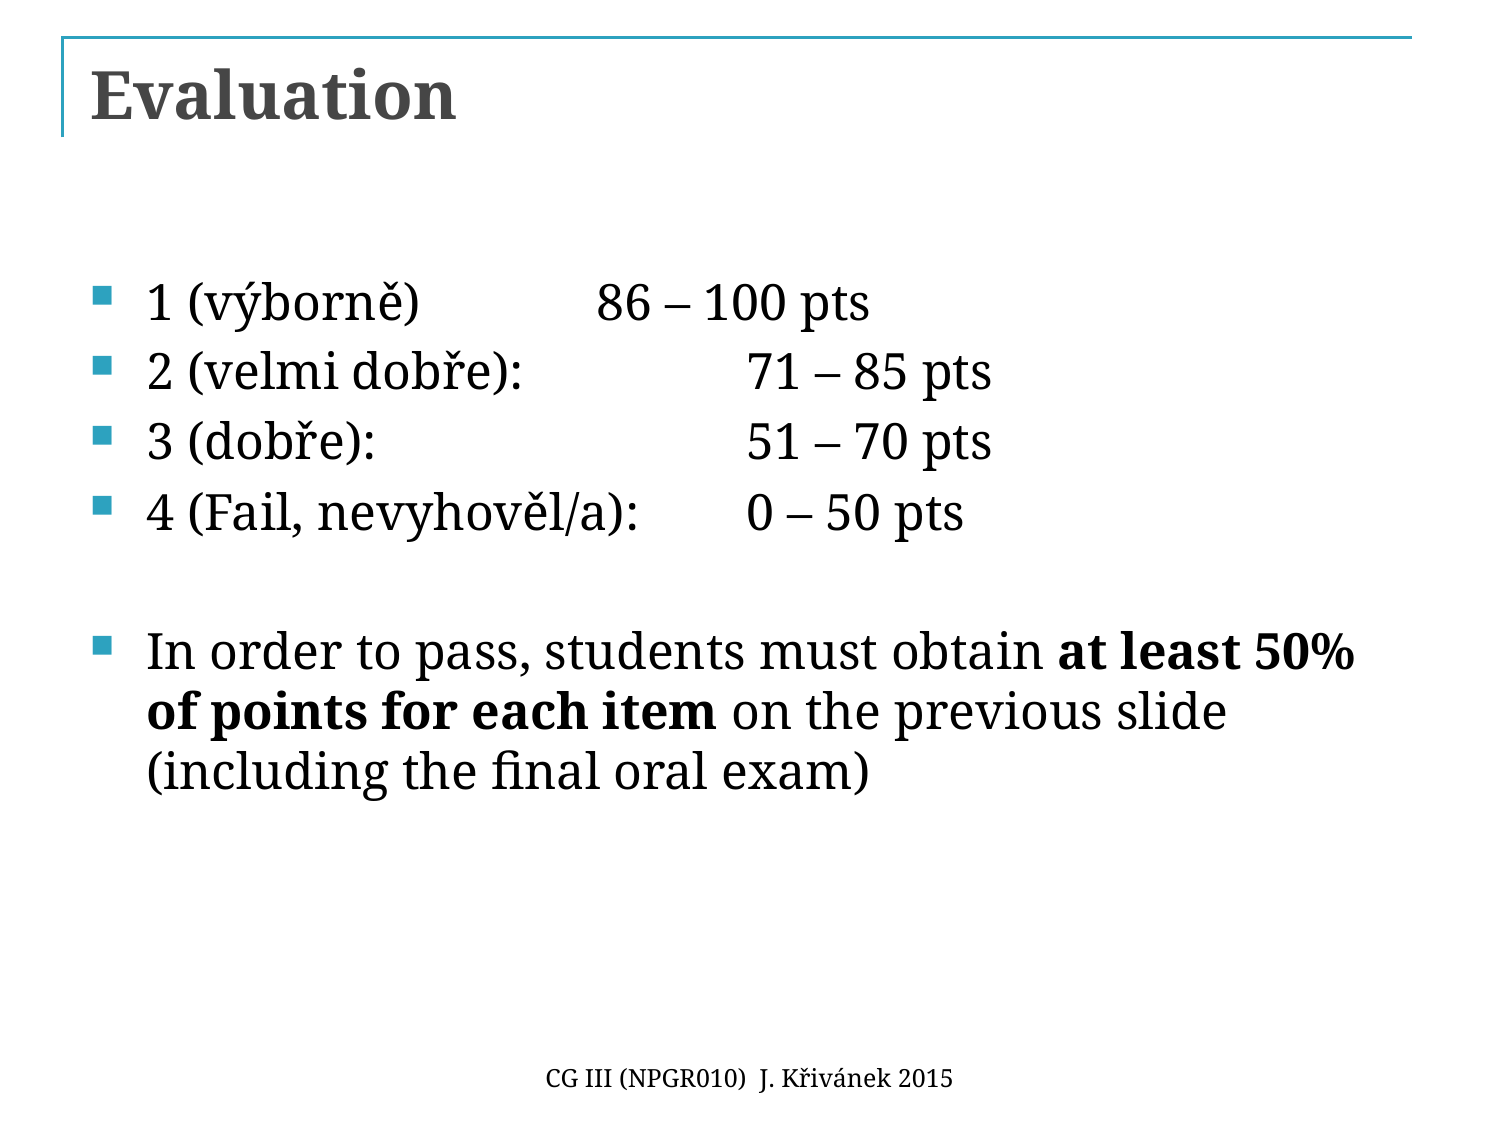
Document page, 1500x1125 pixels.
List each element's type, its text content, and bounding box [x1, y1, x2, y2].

title Evaluation [74, 45, 1426, 233]
footer CG III (NPGR010) J. Křivánek 2015 [430, 1024, 1070, 1101]
list 1 (výborně) 86 – 100 pts 2 (velmi dobře): 71 – 85 pts 3 (dobře): 51 – 70 pts 4 (Fail, nevyhověl/a): 0 – 50 pts In order to pass, students must obtain at least 50% of points for each item on the previous slide (including the final oral exam) [74, 262, 1426, 1006]
